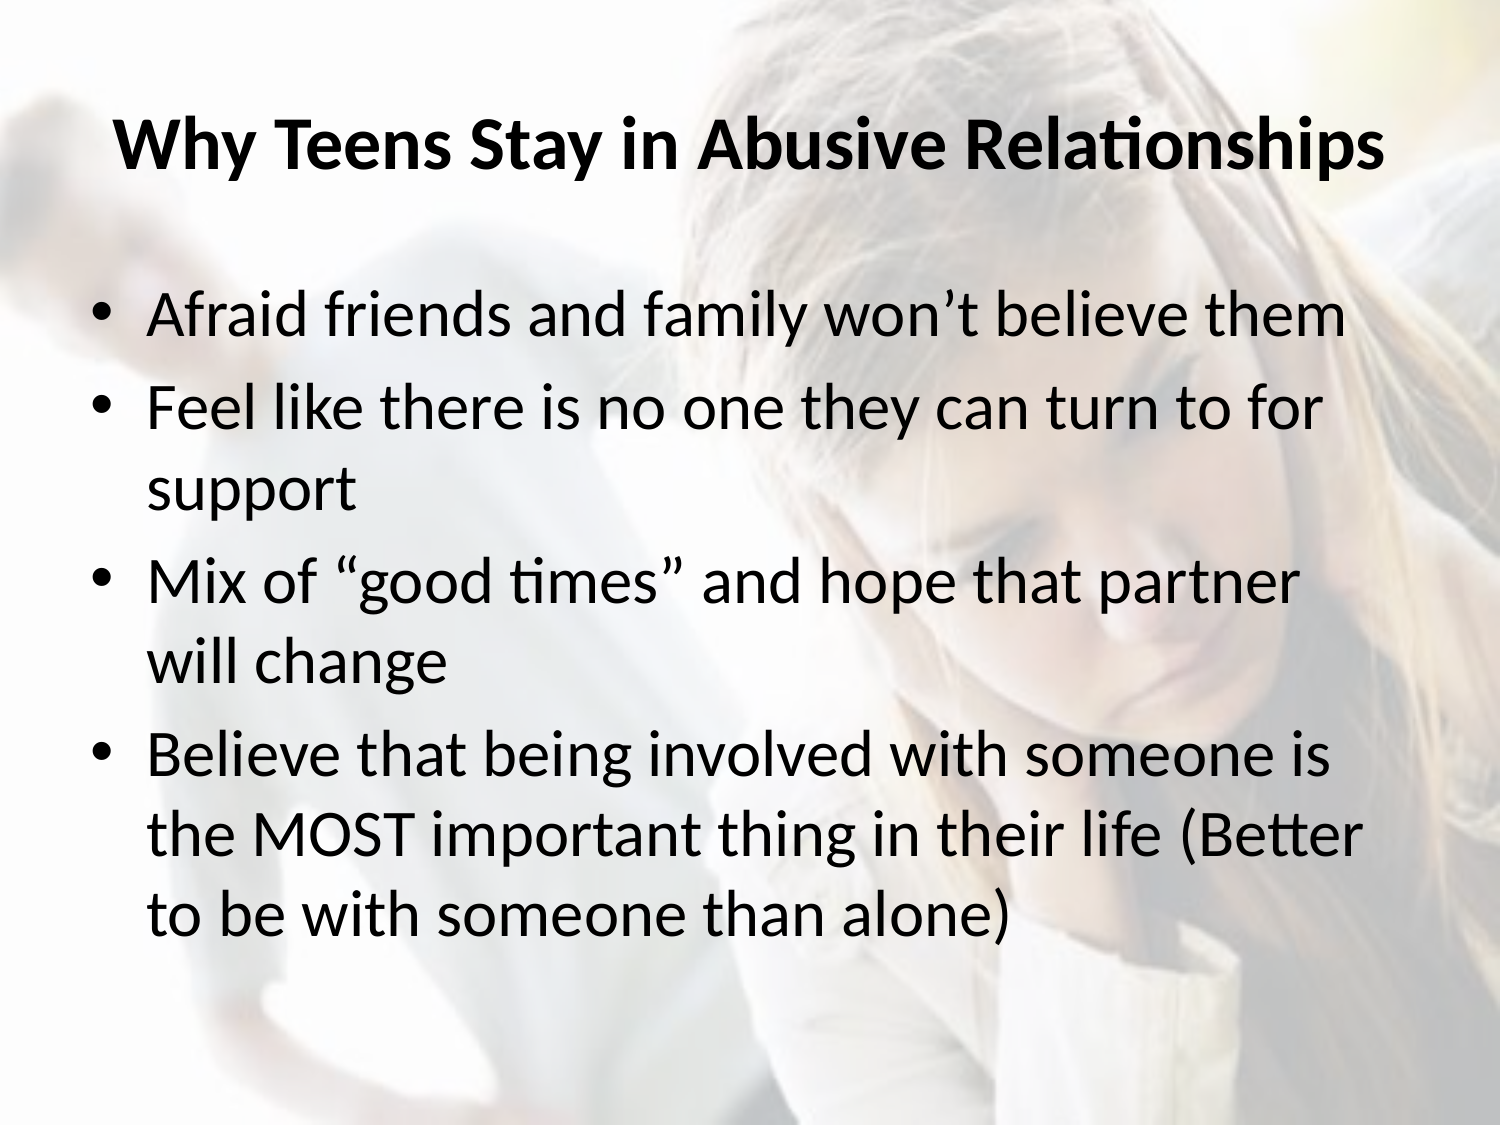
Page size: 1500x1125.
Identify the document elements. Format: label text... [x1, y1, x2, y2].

title Why Teens Stay in Abusive Relationships [75, 45, 1425, 233]
list Afraid friends and family won’t believe them Feel like there is no one they can turn to for support Mix of “good times” and hope that partner will change Believe that being involved with someone is the MOST important thing in their life (Better to be with someone than alone) [75, 262, 1425, 1005]
